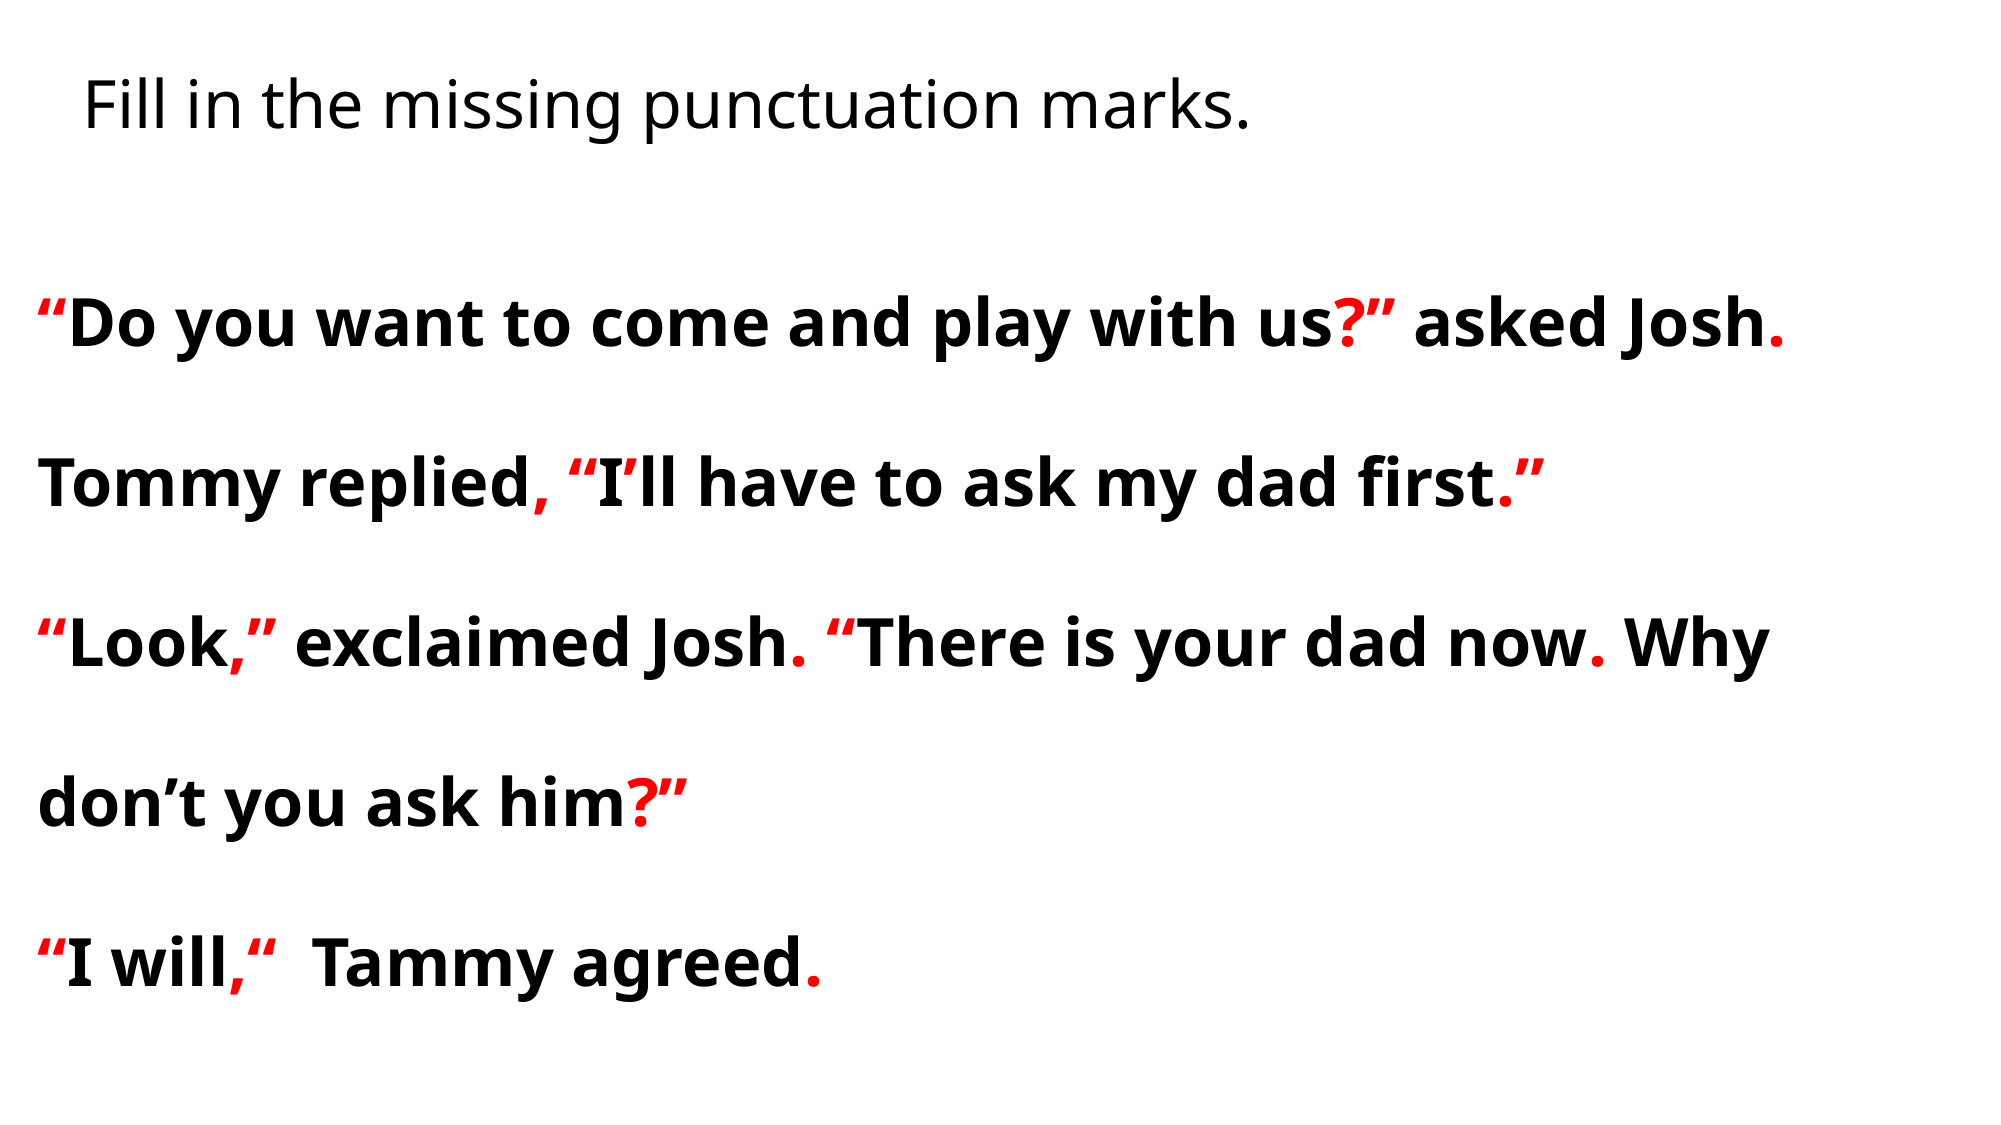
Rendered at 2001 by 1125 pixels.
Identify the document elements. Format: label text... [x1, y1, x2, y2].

text_box “Do you want to come and play with us?” asked Josh. Tommy replied, “I’ll have to ask my dad first.” “Look,” exclaimed Josh. “There is your dad now. Why don’t you ask him?” “I will,“ Tammy agreed. [22, 272, 1978, 1007]
text_box Fill in the missing punctuation marks. [67, 54, 1967, 150]
